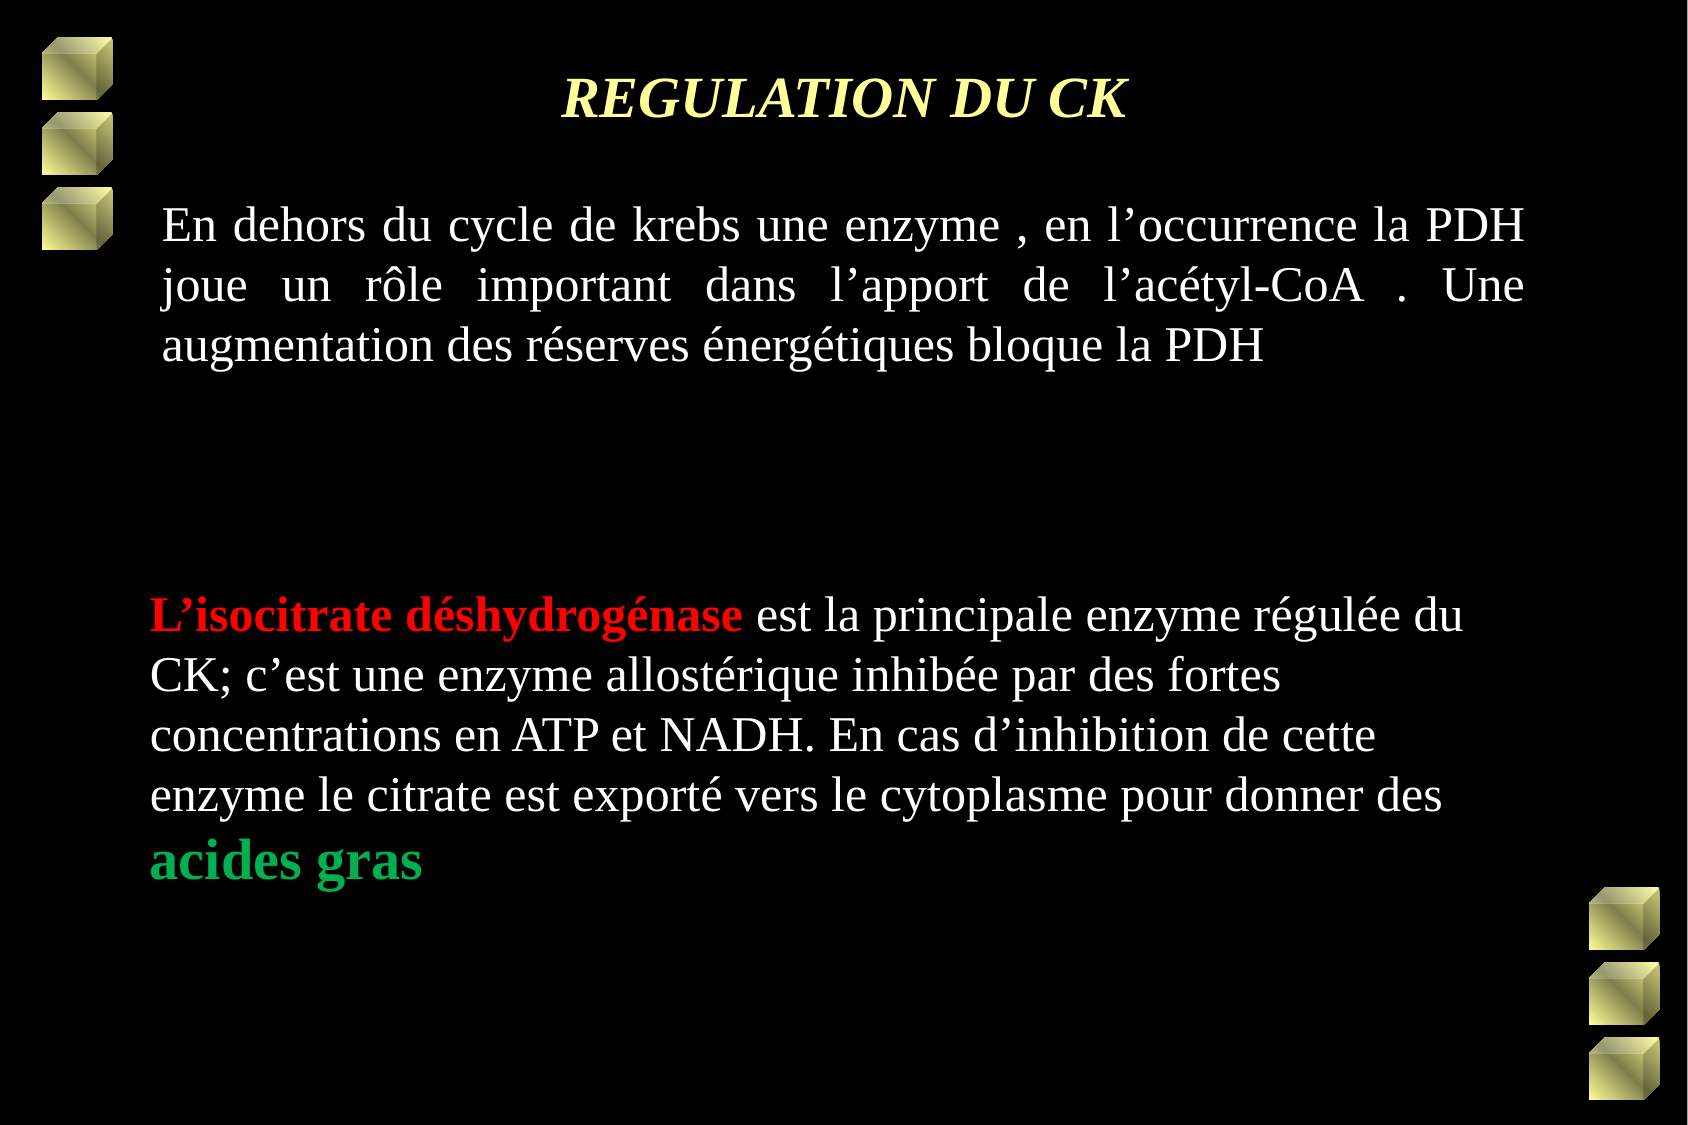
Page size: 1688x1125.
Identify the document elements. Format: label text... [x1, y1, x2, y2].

text_box En dehors du cycle de krebs une enzyme , en l’occurrence la PDH joue un rôle important dans l’apport de l’acétyl-CoA . Une augmentation des réserves énergétiques bloque la PDH [146, 184, 1541, 380]
text_box L’isocitrate déshydrogénase est la principale enzyme régulée du CK; c’est une enzyme allostérique inhibée par des fortes concentrations en ATP et NADH. En cas d’inhibition de cette enzyme le citrate est exporté vers le cytoplasme pour donner des acides gras [135, 574, 1529, 899]
title REGULATION DU CK [126, 49, 1562, 138]
